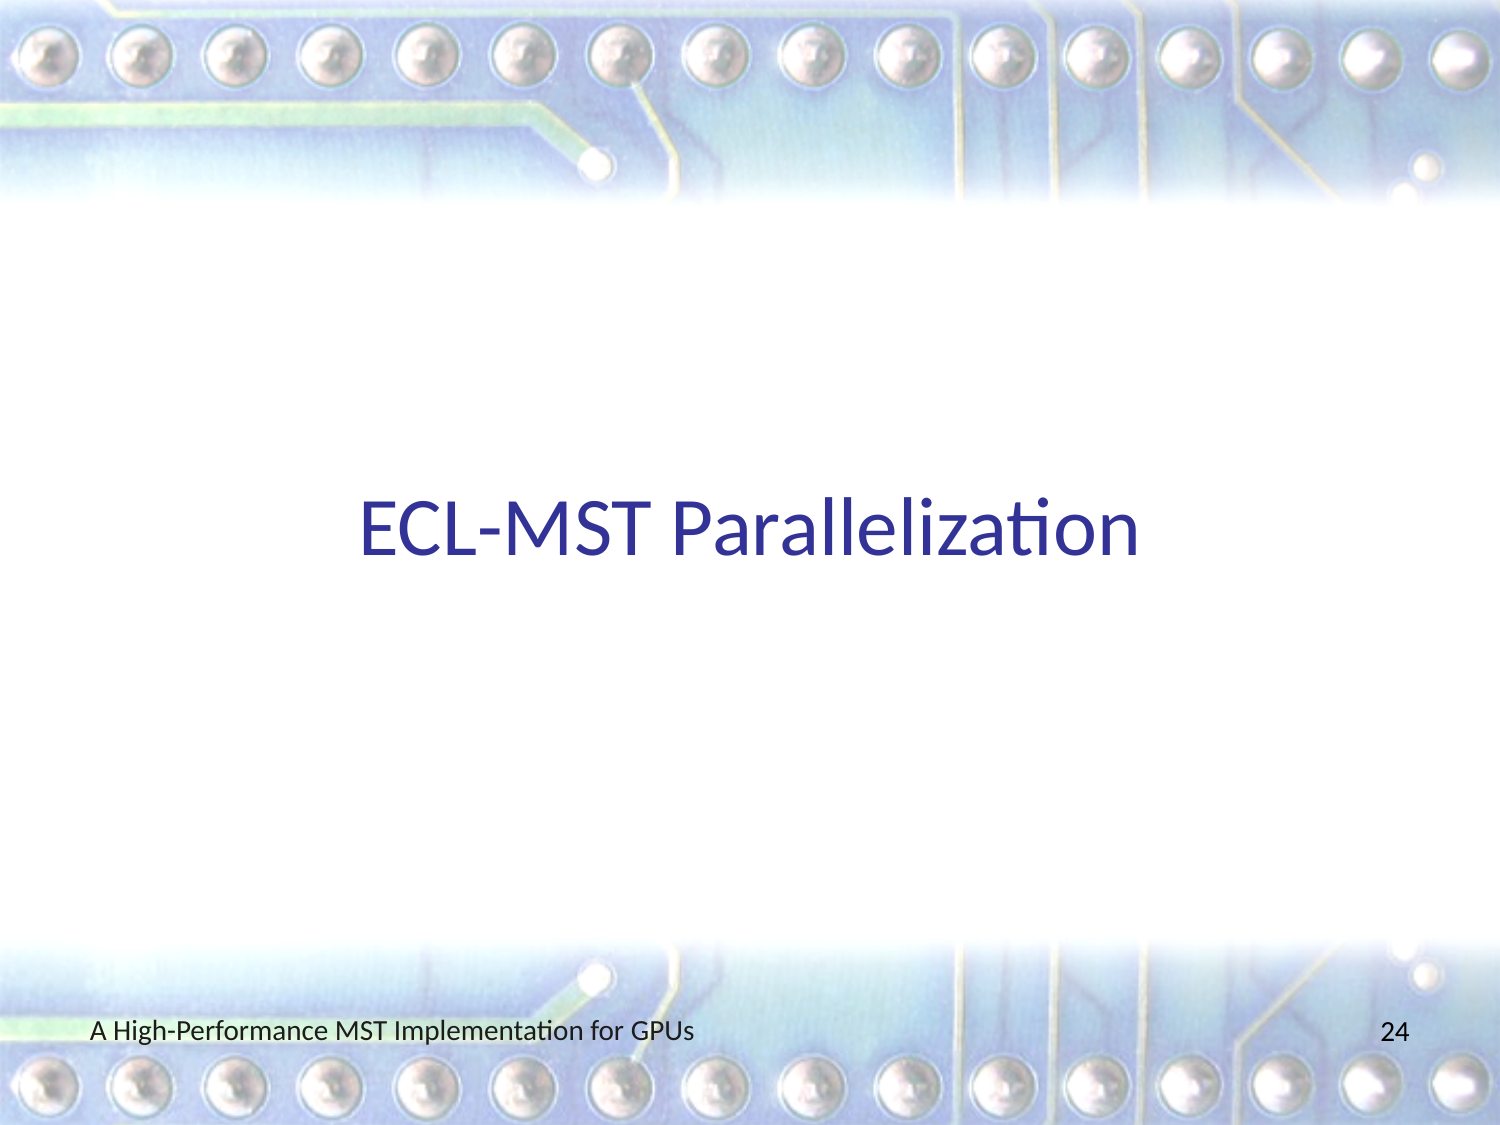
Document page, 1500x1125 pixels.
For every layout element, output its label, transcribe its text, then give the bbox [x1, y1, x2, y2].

title ECL-MST Parallelization [74, 469, 1426, 576]
slide_number 23 [1112, 979, 1426, 1055]
slide_number A High-Performance MST Implementation for GPUs [74, 978, 1113, 1055]
